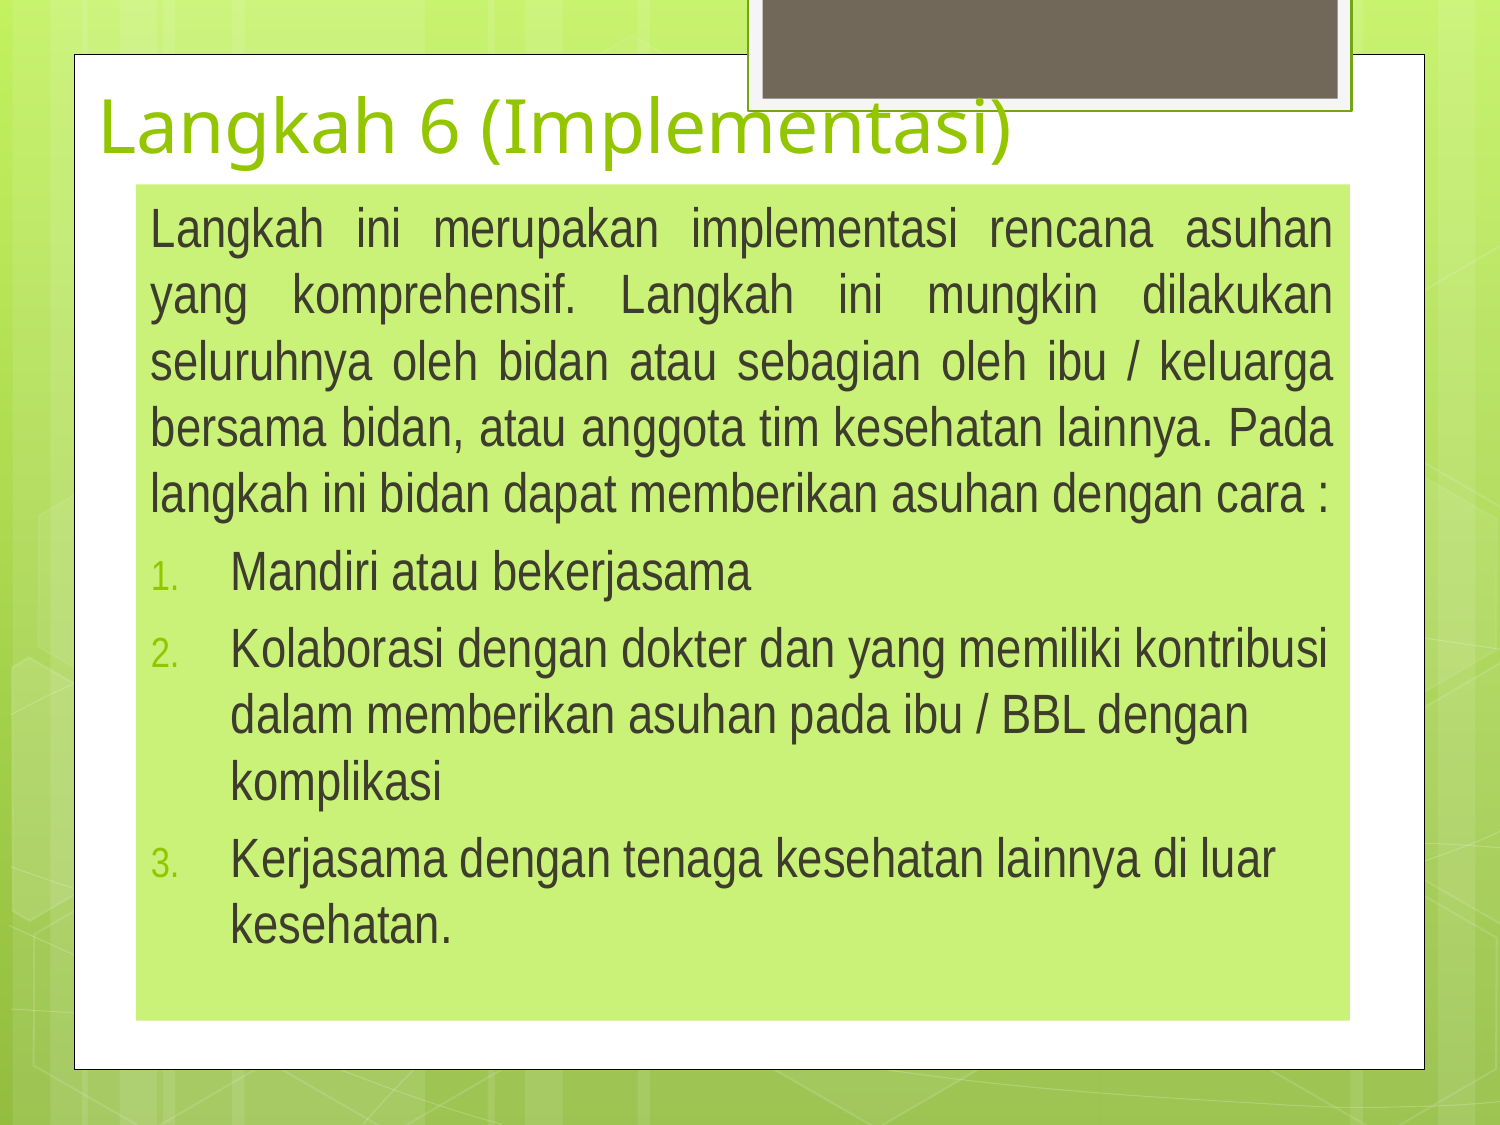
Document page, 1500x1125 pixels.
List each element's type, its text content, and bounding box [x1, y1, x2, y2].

list Langkah ini merupakan implementasi rencana asuhan yang komprehensif. Langkah ini mungkin dilakukan seluruhnya oleh bidan atau sebagian oleh ibu / keluarga bersama bidan, atau anggota tim kesehatan lainnya. Pada langkah ini bidan dapat memberikan asuhan dengan cara : Mandiri atau bekerjasama Kolaborasi dengan dokter dan yang memiliki kontribusi dalam memberikan asuhan pada ibu / BBL dengan komplikasi Kerjasama dengan tenaga kesehatan lainnya di luar kesehatan. [135, 184, 1350, 1021]
title Langkah 6 (Implementasi) [82, 0, 1432, 176]
